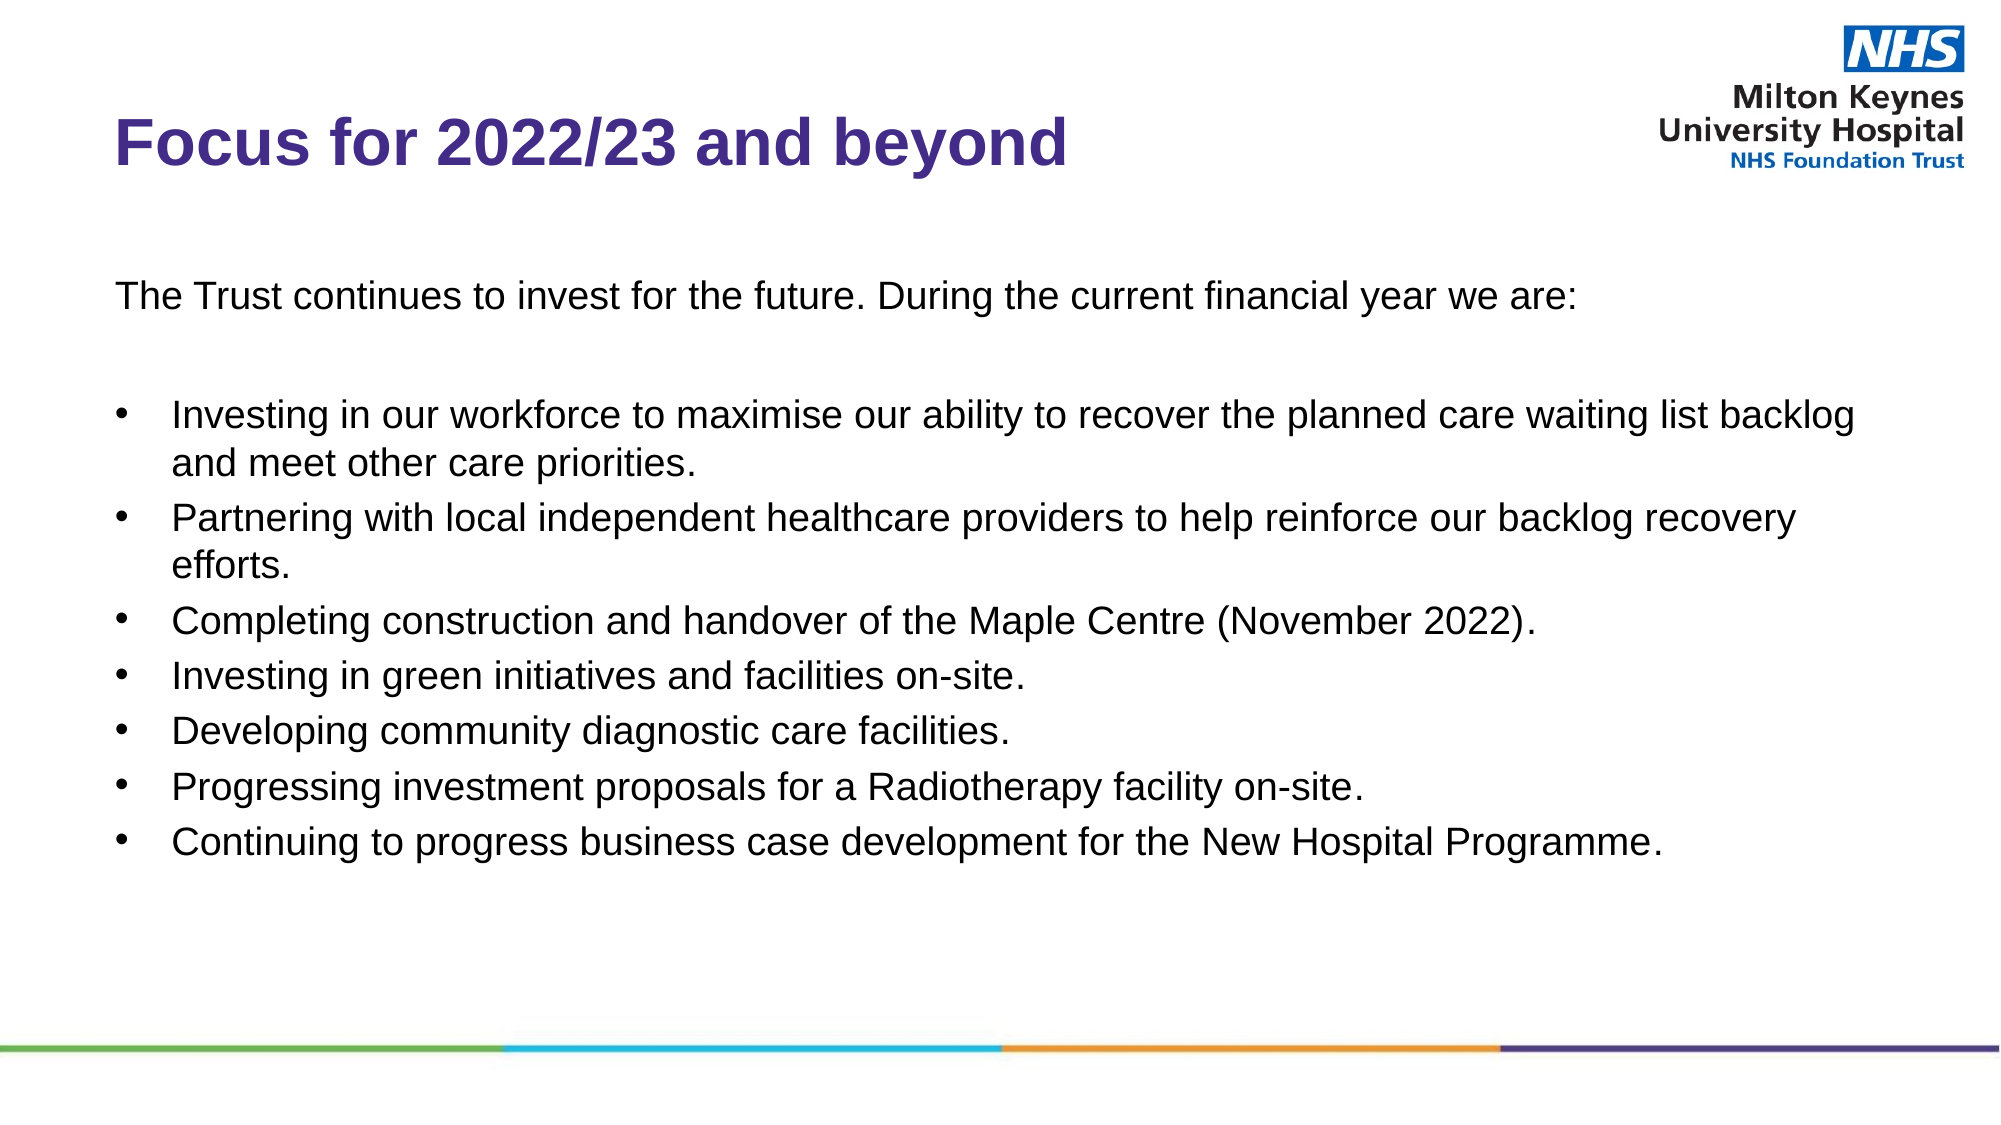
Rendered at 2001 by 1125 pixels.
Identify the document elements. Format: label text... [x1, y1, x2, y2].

title Focus for 2022/23 and beyond​ [99, 45, 1900, 233]
list The Trust continues to invest for the future. During the current financial year we are:​ Investing in our workforce to maximise our ability to recover the planned care waiting list backlog and meet other care priorities​. Partnering with local independent healthcare providers to help reinforce our backlog recovery efforts​. Completing construction and handover of the Maple Centre (November 2022)​. Investing in green initiatives and facilities on-site​. Developing community diagnostic care facilities​. Progressing investment proposals for a Radiotherapy facility on-site​. Continuing to progress business case development for the New Hospital Programme​. [99, 262, 1900, 1005]
picture [0, 987, 2000, 1103]
picture [1655, 19, 1970, 173]
